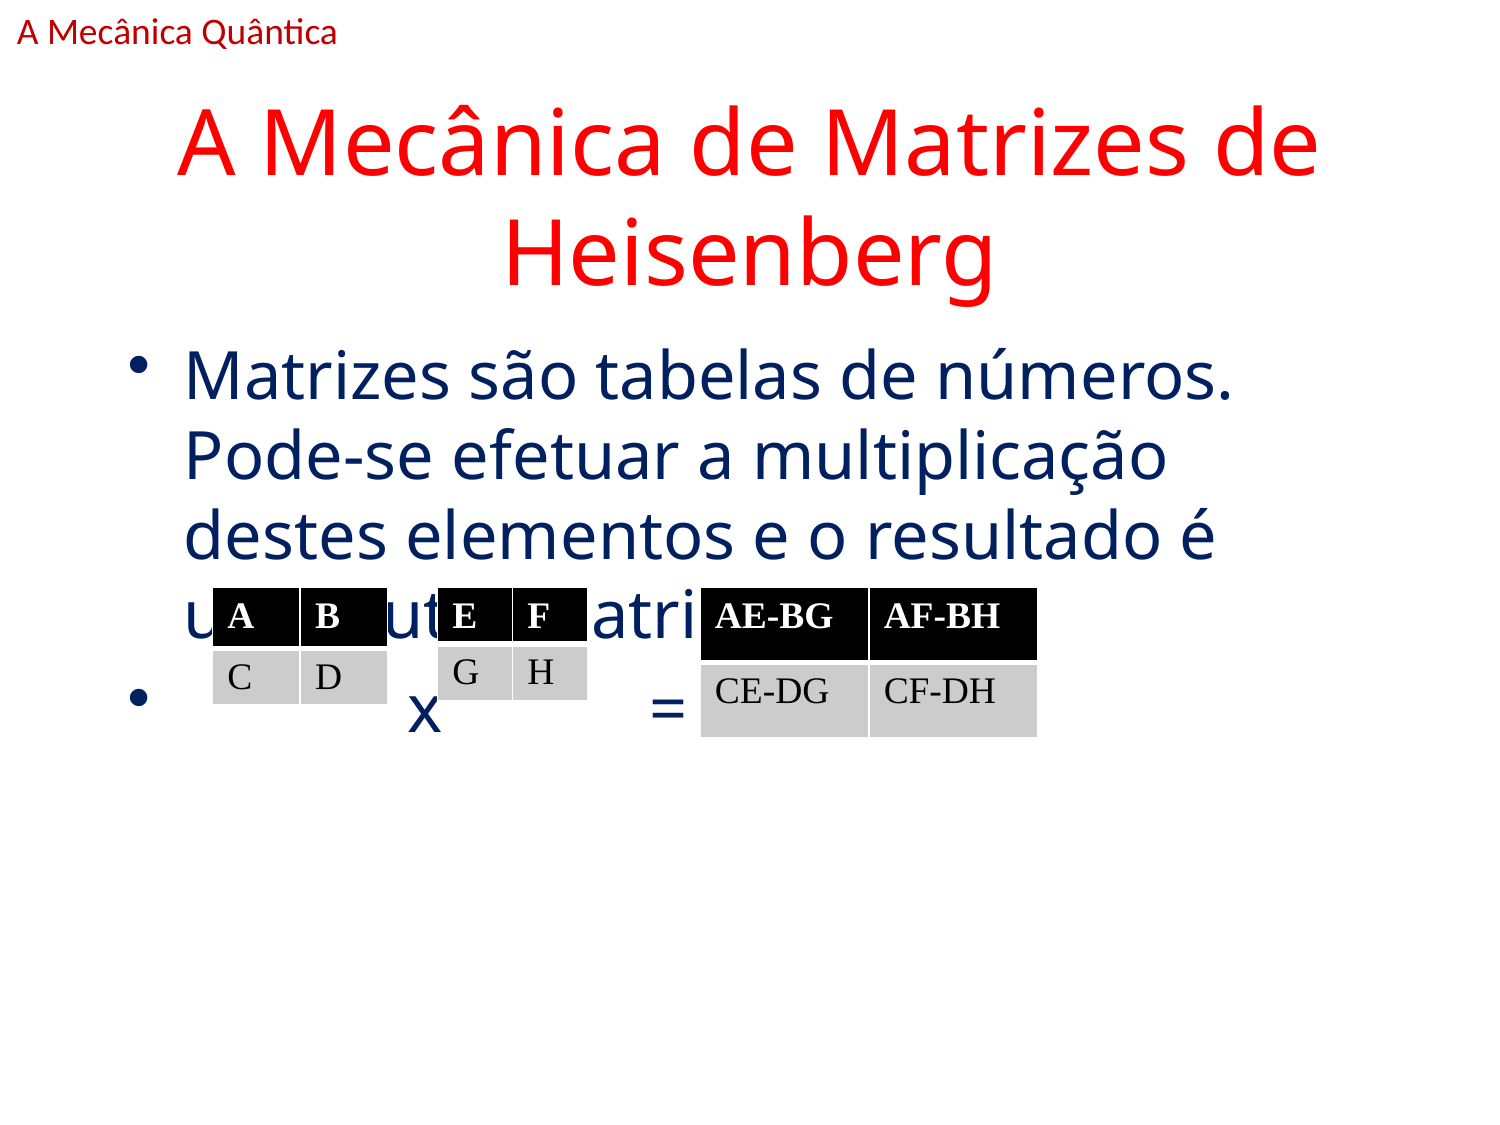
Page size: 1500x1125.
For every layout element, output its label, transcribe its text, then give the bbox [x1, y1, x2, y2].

table_cell H [513, 647, 587, 700]
table_cell C [213, 651, 299, 704]
table_cell D [301, 651, 387, 704]
table_header F [513, 588, 587, 641]
table_header E [438, 588, 512, 641]
table_header AF-BH [870, 588, 1037, 660]
table_header B [301, 588, 387, 646]
title A Mecânica de Matrizes de Heisenberg [0, 99, 1500, 288]
text_box A Mecânica Quântica [2, 0, 354, 60]
table_header A [213, 588, 299, 646]
table_cell CE-DG [701, 665, 868, 737]
table_cell G [438, 647, 512, 700]
list Matrizes são tabelas de números. Pode-se efetuar a multiplicação destes elementos e o resultado é uma outra matriz: x = [112, 324, 1388, 1001]
table_header AE-BG [701, 588, 868, 660]
table_cell CF-DH [870, 665, 1037, 737]
